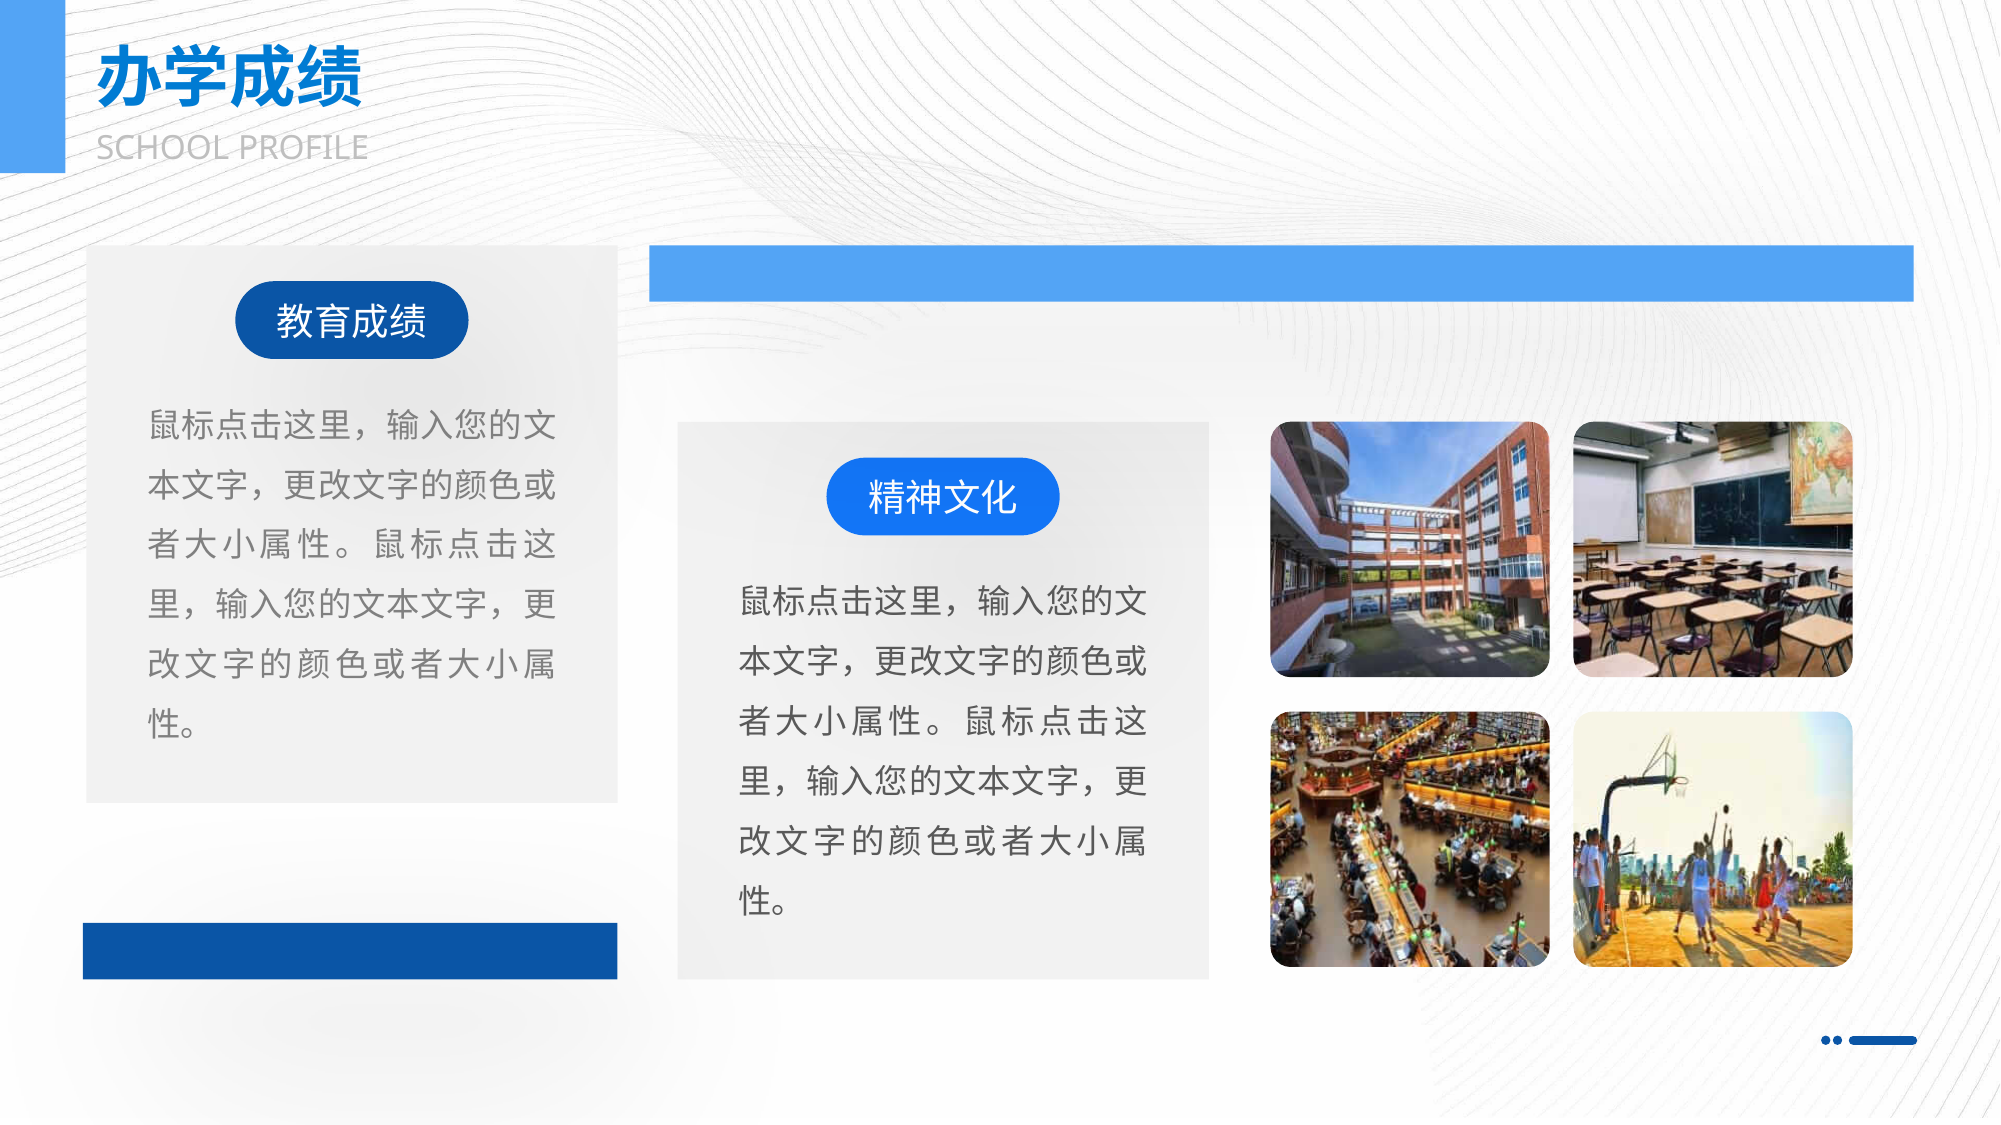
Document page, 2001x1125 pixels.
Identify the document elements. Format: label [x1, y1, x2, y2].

text_box [1572, 710, 1854, 969]
text_box [86, 245, 618, 803]
text_box [81, 27, 775, 175]
text_box [0, 0, 66, 174]
text_box [1269, 420, 1551, 679]
text_box [677, 421, 1209, 980]
text_box [1572, 420, 1854, 679]
picture [0, 0, 2001, 1125]
text_box [82, 922, 619, 980]
text_box [1269, 710, 1551, 969]
text_box [648, 244, 1915, 303]
